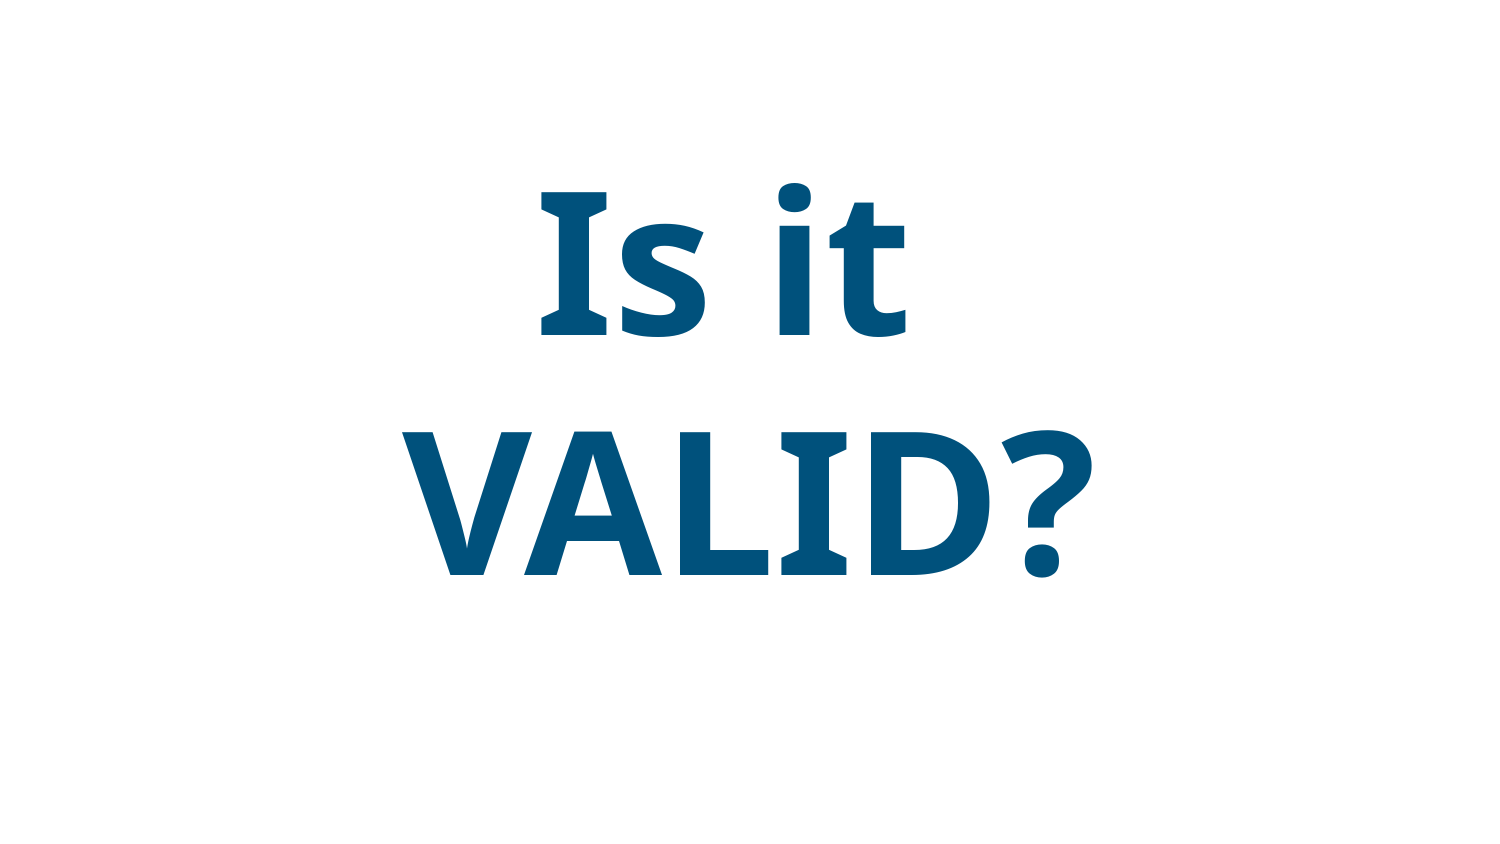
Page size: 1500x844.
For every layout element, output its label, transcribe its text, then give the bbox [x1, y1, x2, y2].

text_box [41, 108, 1459, 736]
text_box Is it VALID? [65, 120, 1434, 614]
